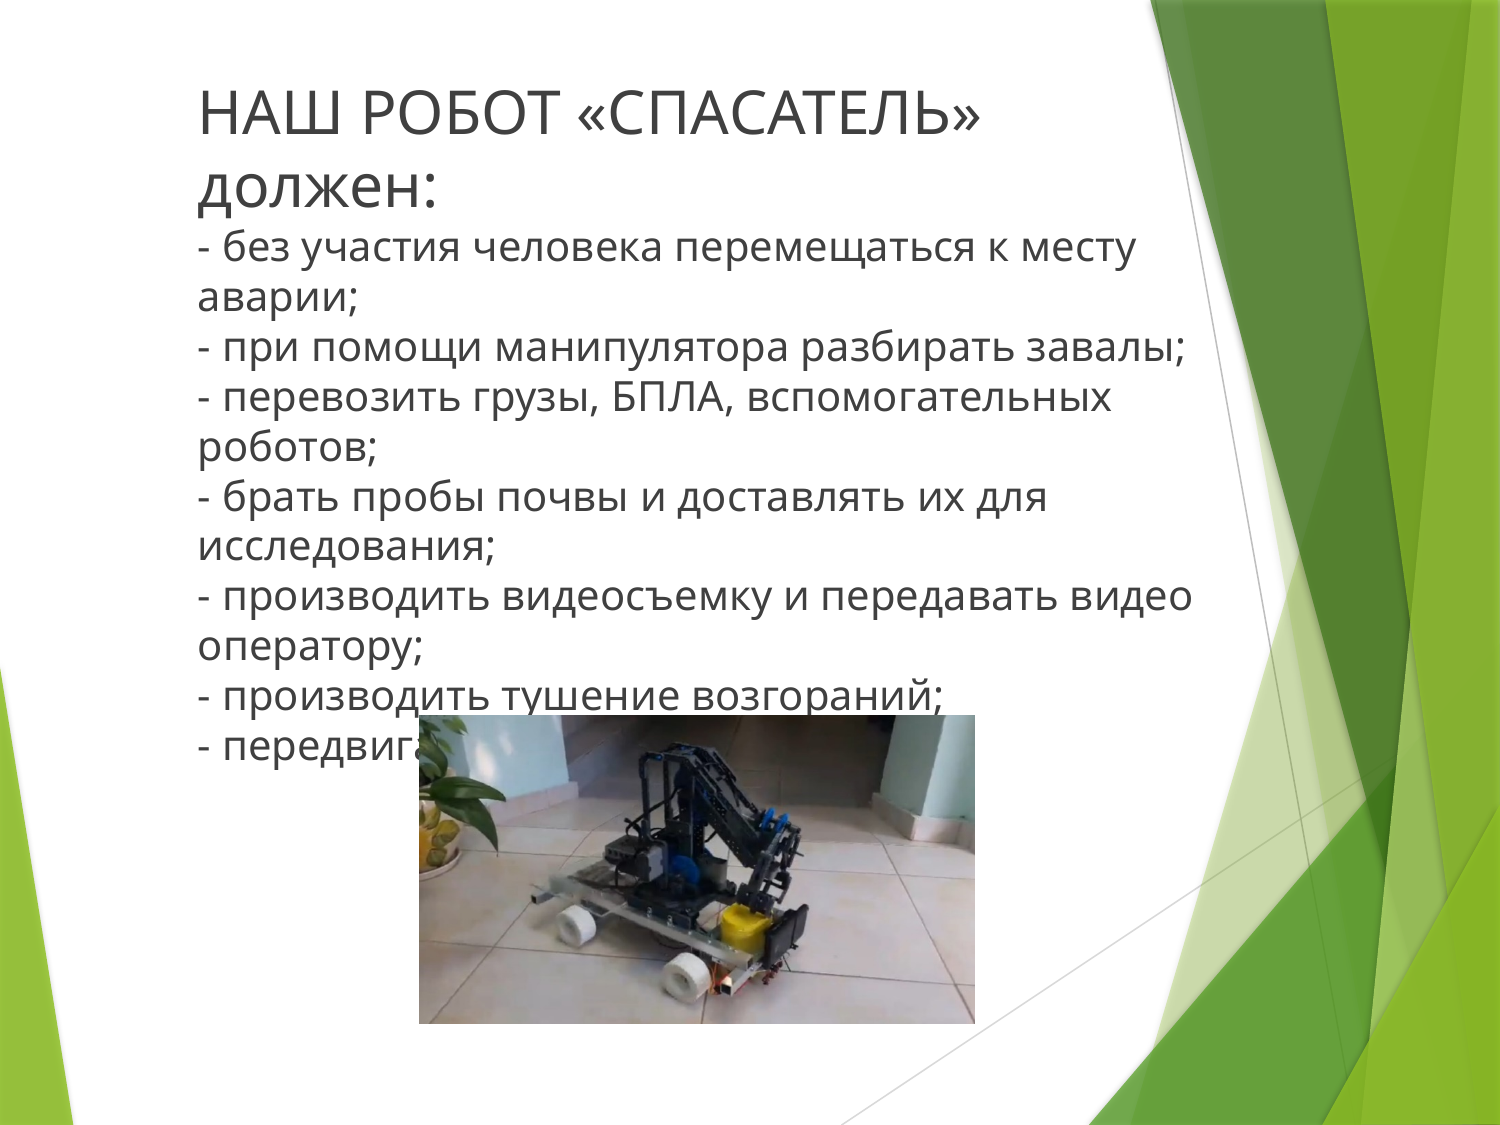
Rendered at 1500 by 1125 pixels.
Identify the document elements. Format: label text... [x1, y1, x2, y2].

title НАШ РОБОТ «СПАСАТЕЛЬ» должен: - без участия человека перемещаться к месту аварии; - при помощи манипулятора разбирать завалы; - перевозить грузы, БПЛА, вспомогательных роботов; - брать пробы почвы и доставлять их для исследования; - производить видеосъемку и передавать видео оператору; - производить тушение возгораний; - передвигаться по черной линии. [183, 66, 1211, 835]
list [418, 715, 975, 1024]
